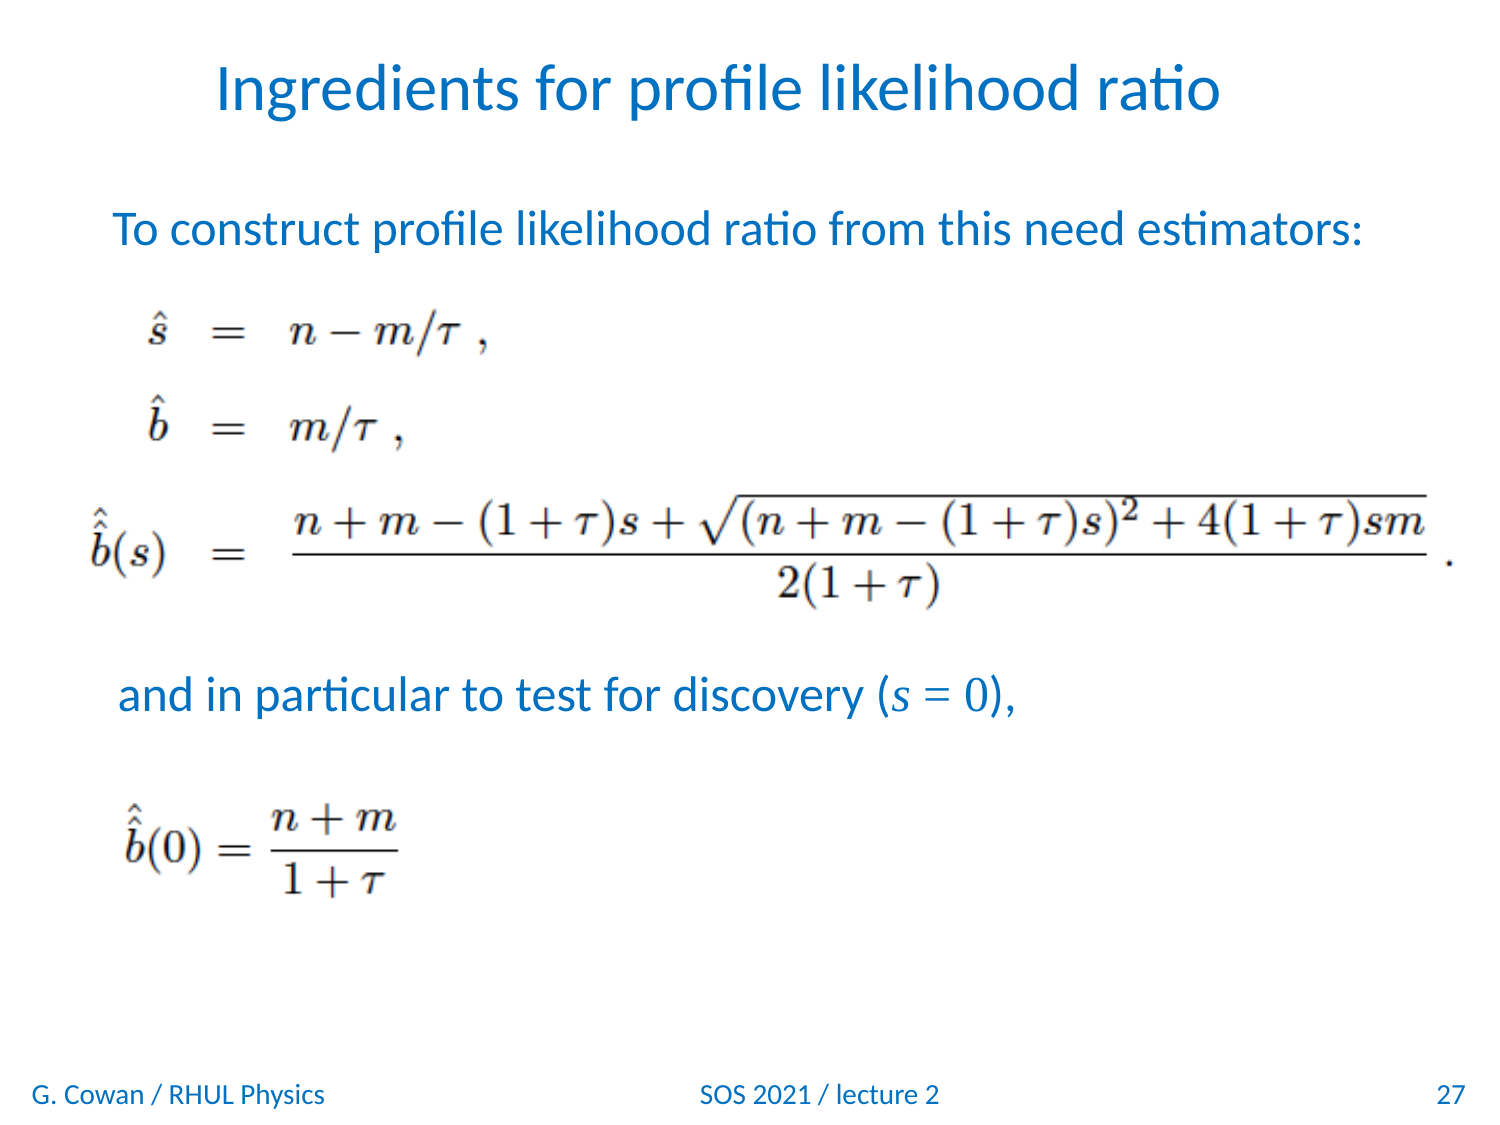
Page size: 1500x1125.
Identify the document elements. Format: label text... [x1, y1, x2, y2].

text_box To construct profile likelihood ratio from this need estimators: [97, 188, 1380, 264]
slide_number G. Cowan / RHUL Physics [16, 1062, 311, 1123]
picture [49, 299, 1471, 625]
slide_number 27 [1130, 1062, 1481, 1123]
text_box and in particular to test for discovery (s = 0), [102, 654, 1043, 729]
text_box Ingredients for profile likelihood ratio [175, 42, 1263, 126]
footer SOS 2021 / lecture 2 [311, 1062, 1130, 1123]
picture [99, 783, 407, 912]
